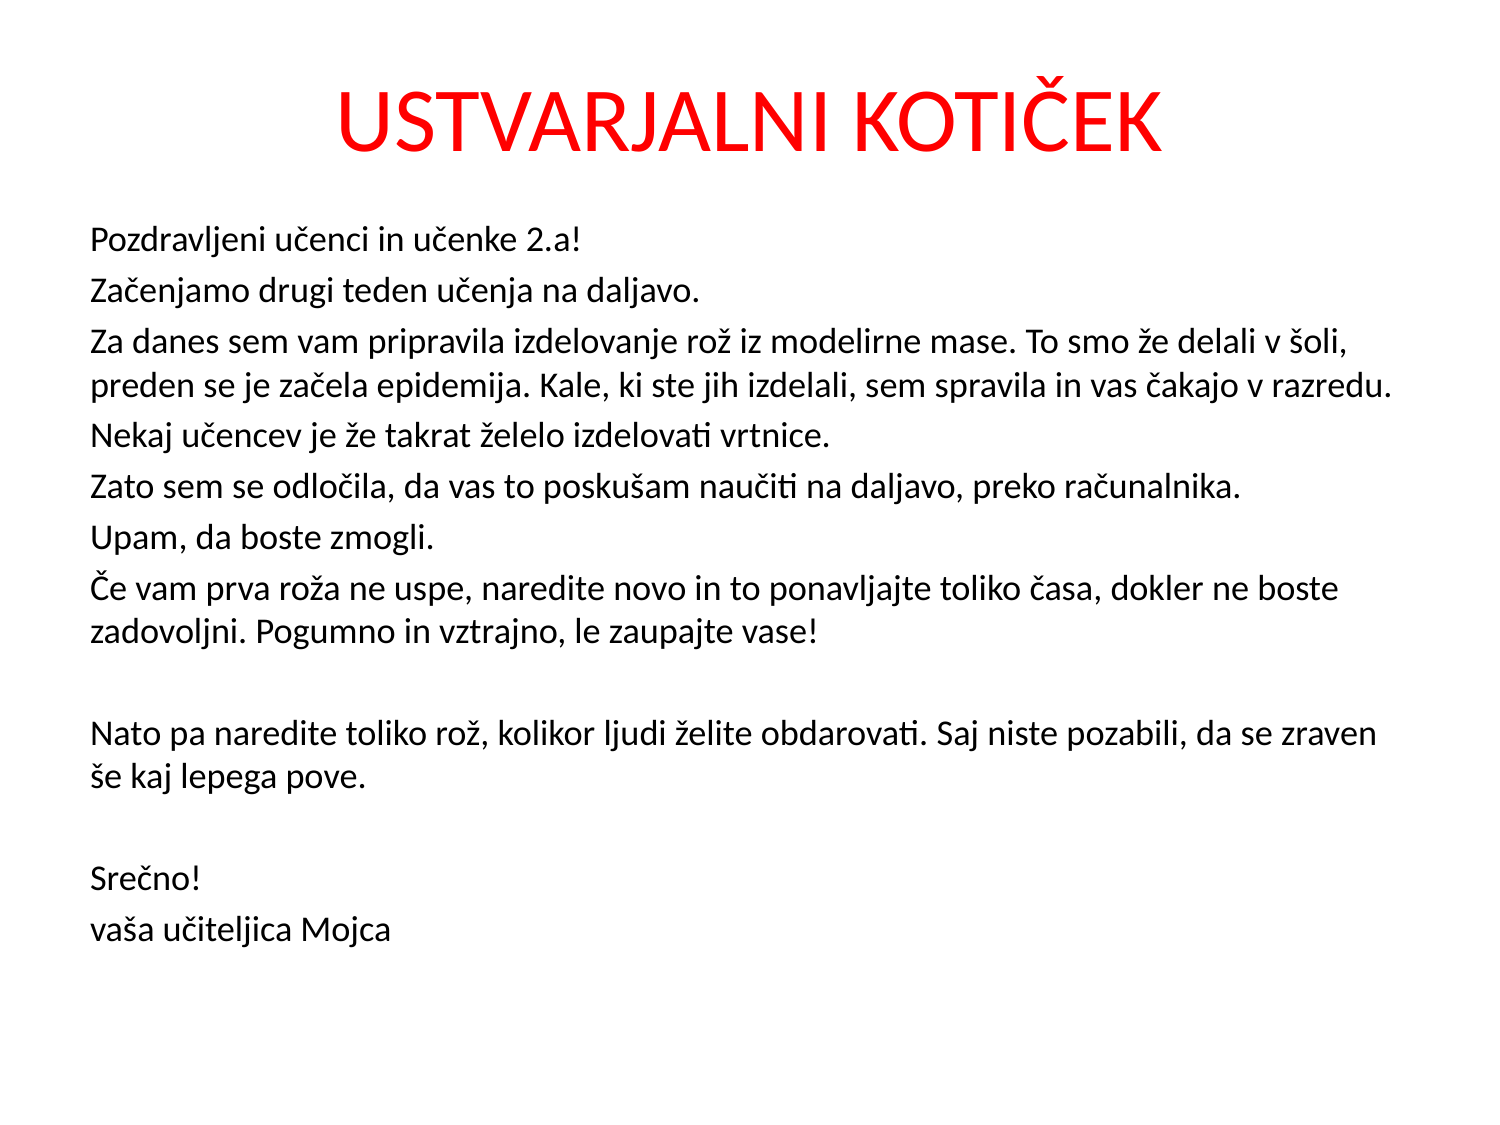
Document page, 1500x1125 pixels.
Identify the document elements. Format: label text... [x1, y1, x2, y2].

title USTVARJALNI KOTIČEK [75, 45, 1425, 185]
list Pozdravljeni učenci in učenke 2.a! Začenjamo drugi teden učenja na daljavo. Za danes sem vam pripravila izdelovanje rož iz modelirne mase. To smo že delali v šoli, preden se je začela epidemija. Kale, ki ste jih izdelali, sem spravila in vas čakajo v razredu. Nekaj učencev je že takrat želelo izdelovati vrtnice. Zato sem se odločila, da vas to poskušam naučiti na daljavo, preko računalnika. Upam, da boste zmogli. Če vam prva roža ne uspe, naredite novo in to ponavljajte toliko časa, dokler ne boste zadovoljni. Pogumno in vztrajno, le zaupajte vase! Nato pa naredite toliko rož, kolikor ljudi želite obdarovati. Saj niste pozabili, da se zraven še kaj lepega pove. Srečno! vaša učiteljica Mojca [75, 208, 1425, 1005]
